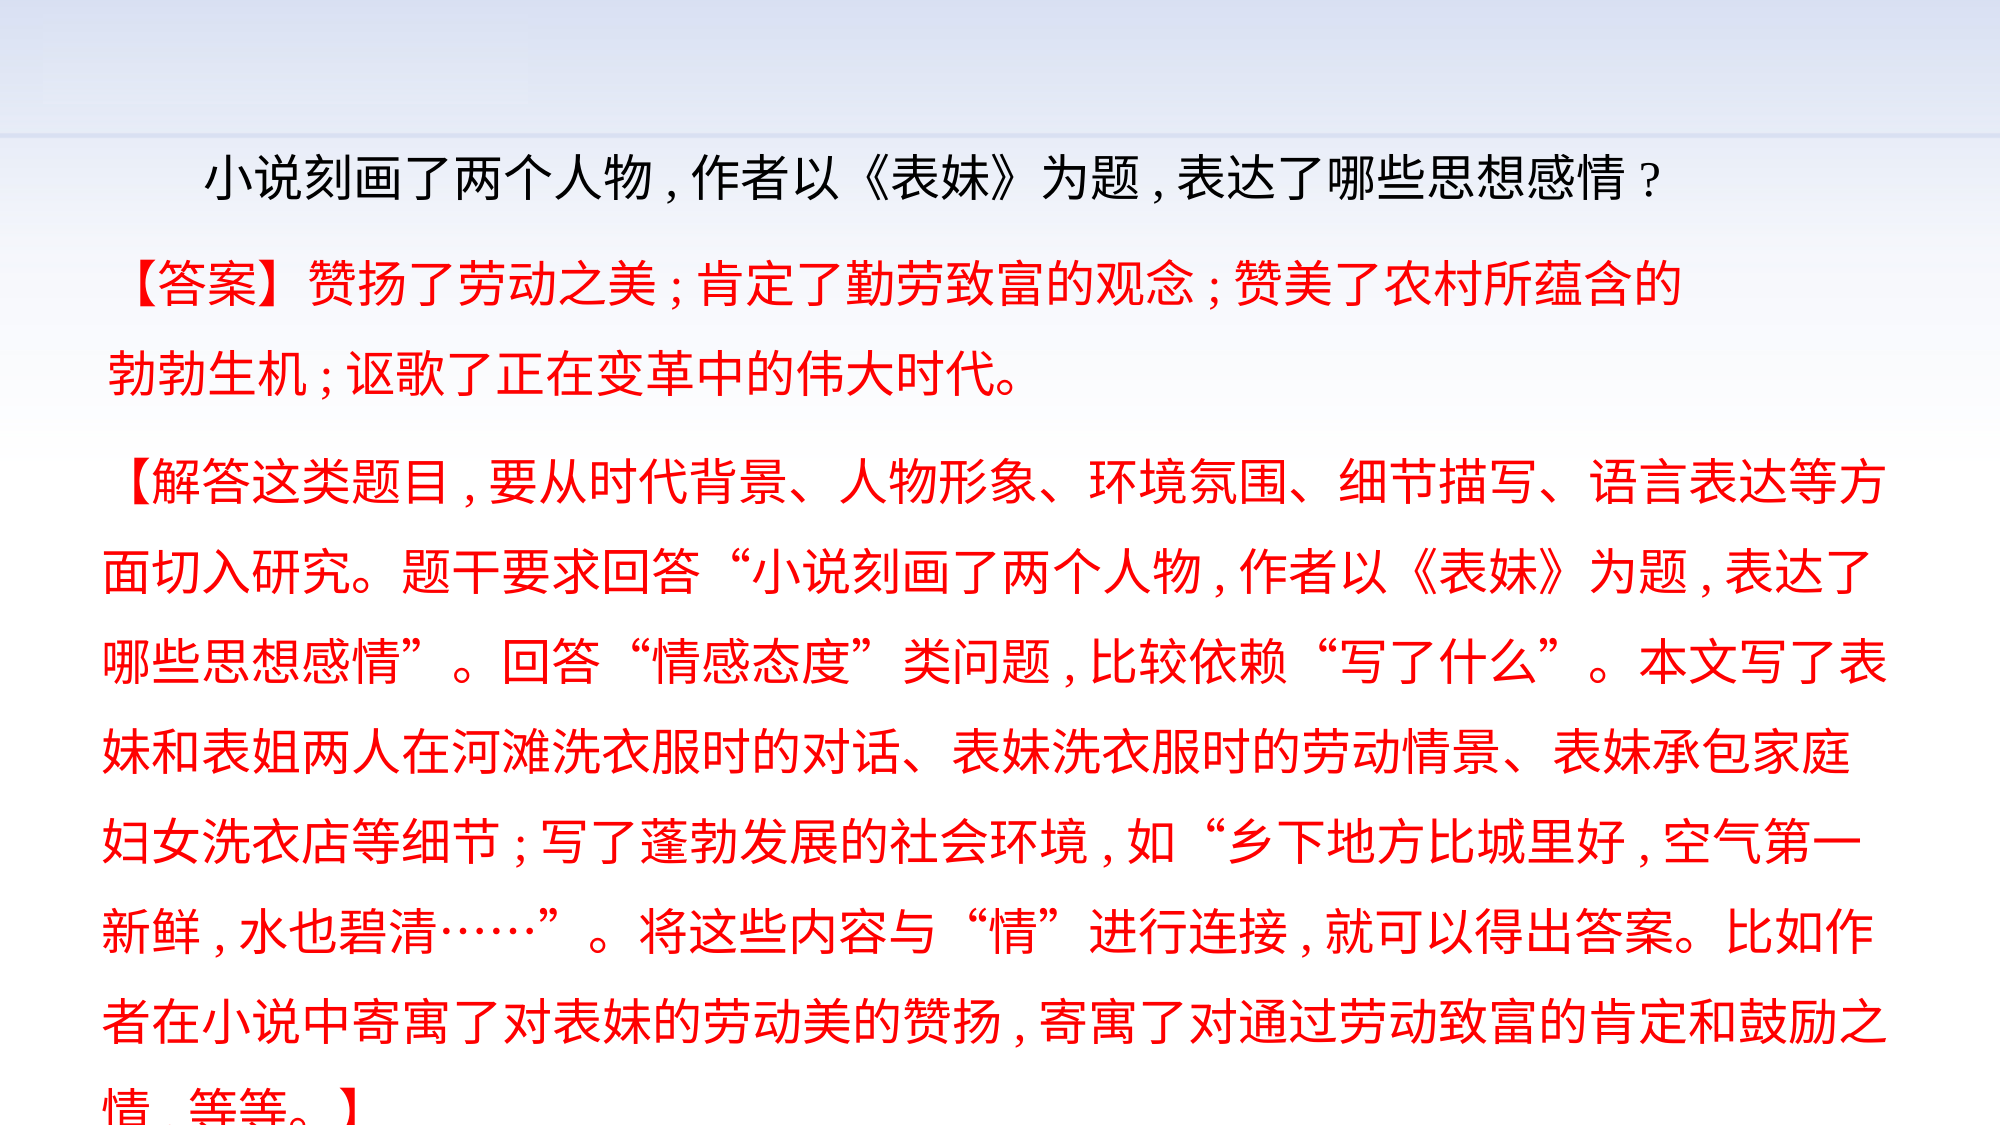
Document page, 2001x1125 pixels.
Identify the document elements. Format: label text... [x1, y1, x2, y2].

text_box 【解答这类题目,要从时代背景、人物形象、环境氛围、细节描写、语言表达等方面切入研究。题干要求回答“小说刻画了两个人物,作者以《表妹》为题,表达了哪些思想感情”。回答“情感态度”类问题,比较依赖“写了什么”。本文写了表妹和表姐两人在河滩洗衣服时的对话、表妹洗衣服时的劳动情景、表妹承包家庭妇女洗衣店等细节;写了蓬勃发展的社会环境,如“乡下地方比城里好,空气第一新鲜,水也碧清……”。将这些内容与“情”进行连接,就可以得出答案。比如作者在小说中寄寓了对表妹的劳动美的赞扬,寄寓了对通过劳动致富的肯定和鼓励之情,等等。】 [87, 413, 1914, 1125]
text_box 小说刻画了两个人物,作者以《表妹》为题,表达了哪些思想感情? [188, 109, 1717, 215]
picture [0, 0, 2000, 1125]
text_box 【答案】赞扬了劳动之美;肯定了勤劳致富的观念;赞美了农村所蕴含的勃勃生机;讴歌了正在变革中的伟大时代。 [92, 215, 1716, 401]
